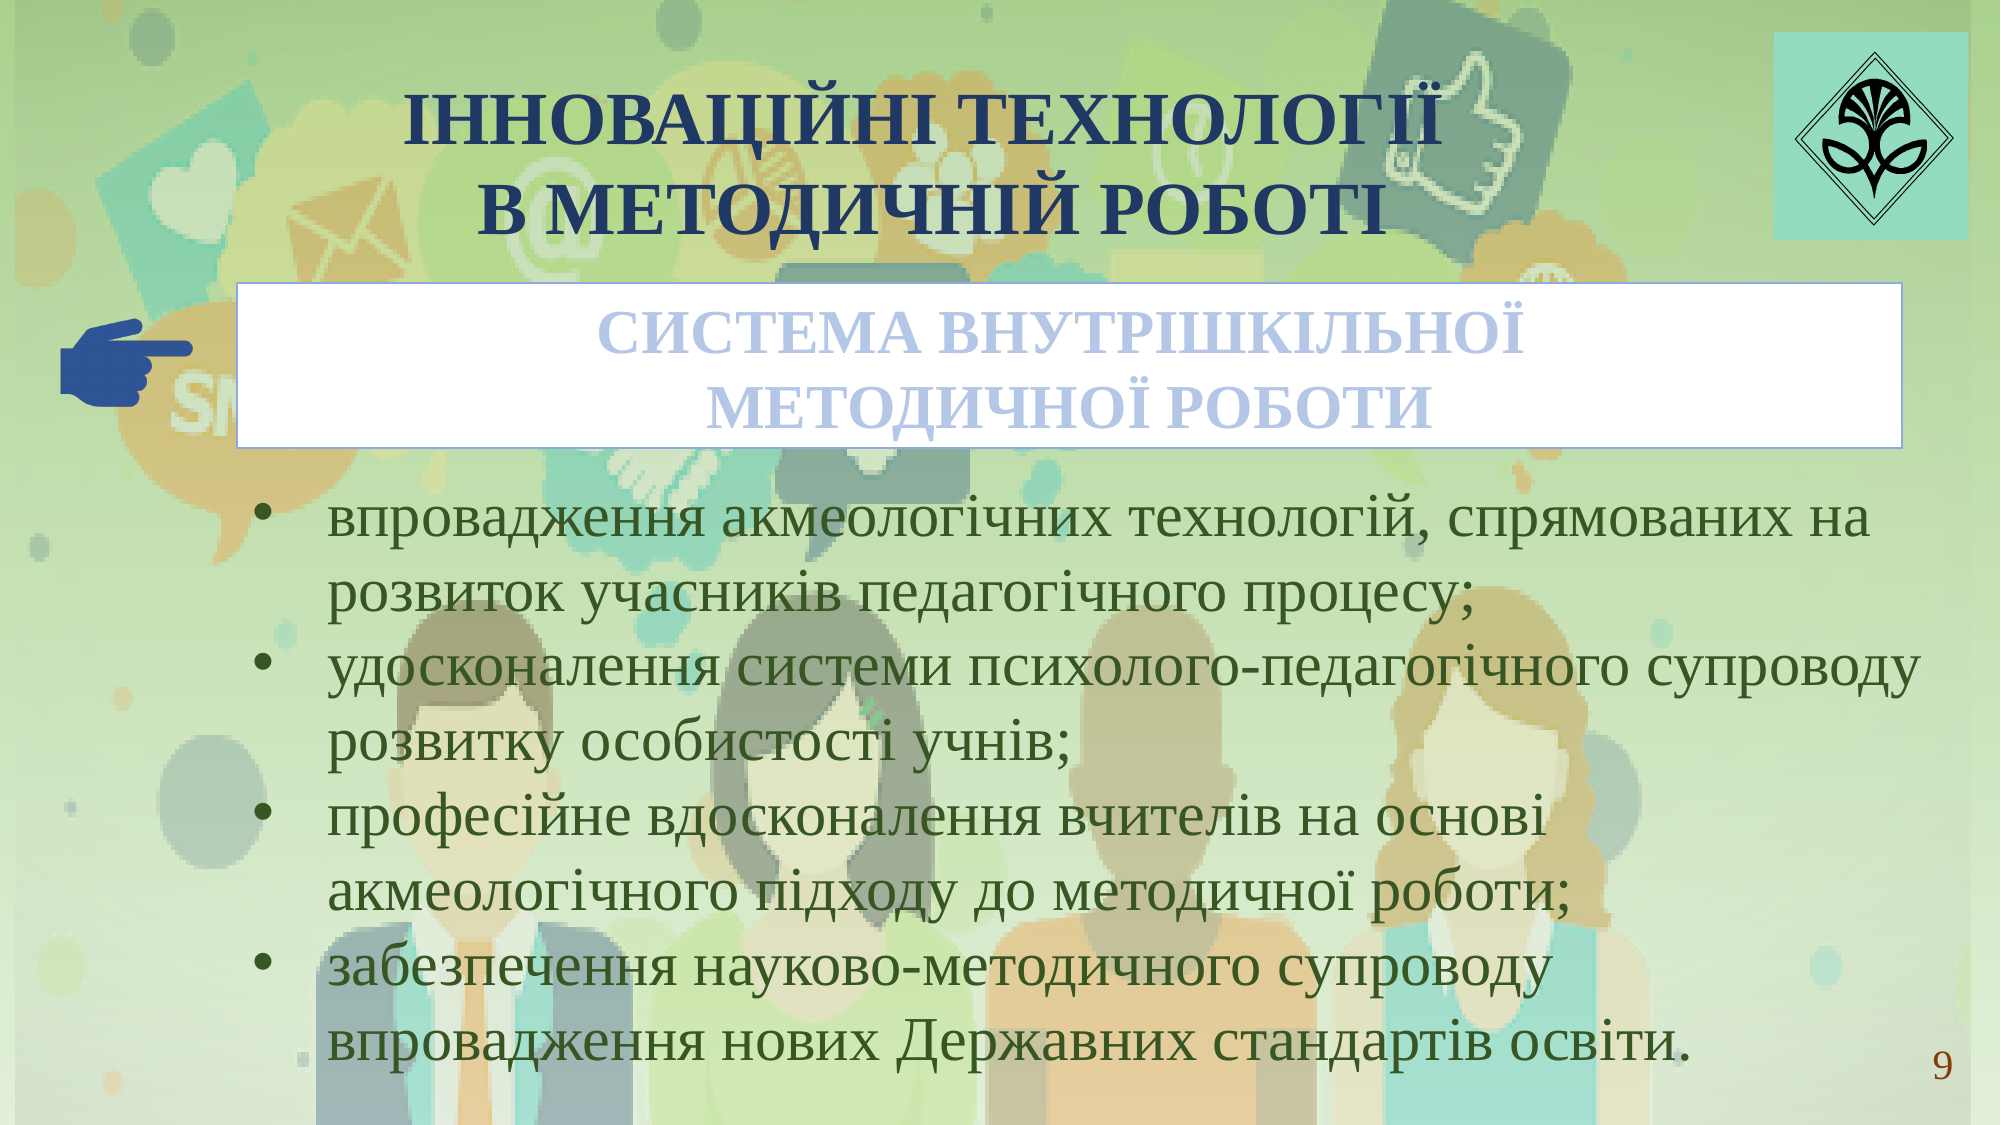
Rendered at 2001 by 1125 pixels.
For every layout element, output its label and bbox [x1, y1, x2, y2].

text_box [1773, 32, 1969, 240]
picture [15, 0, 1971, 1125]
